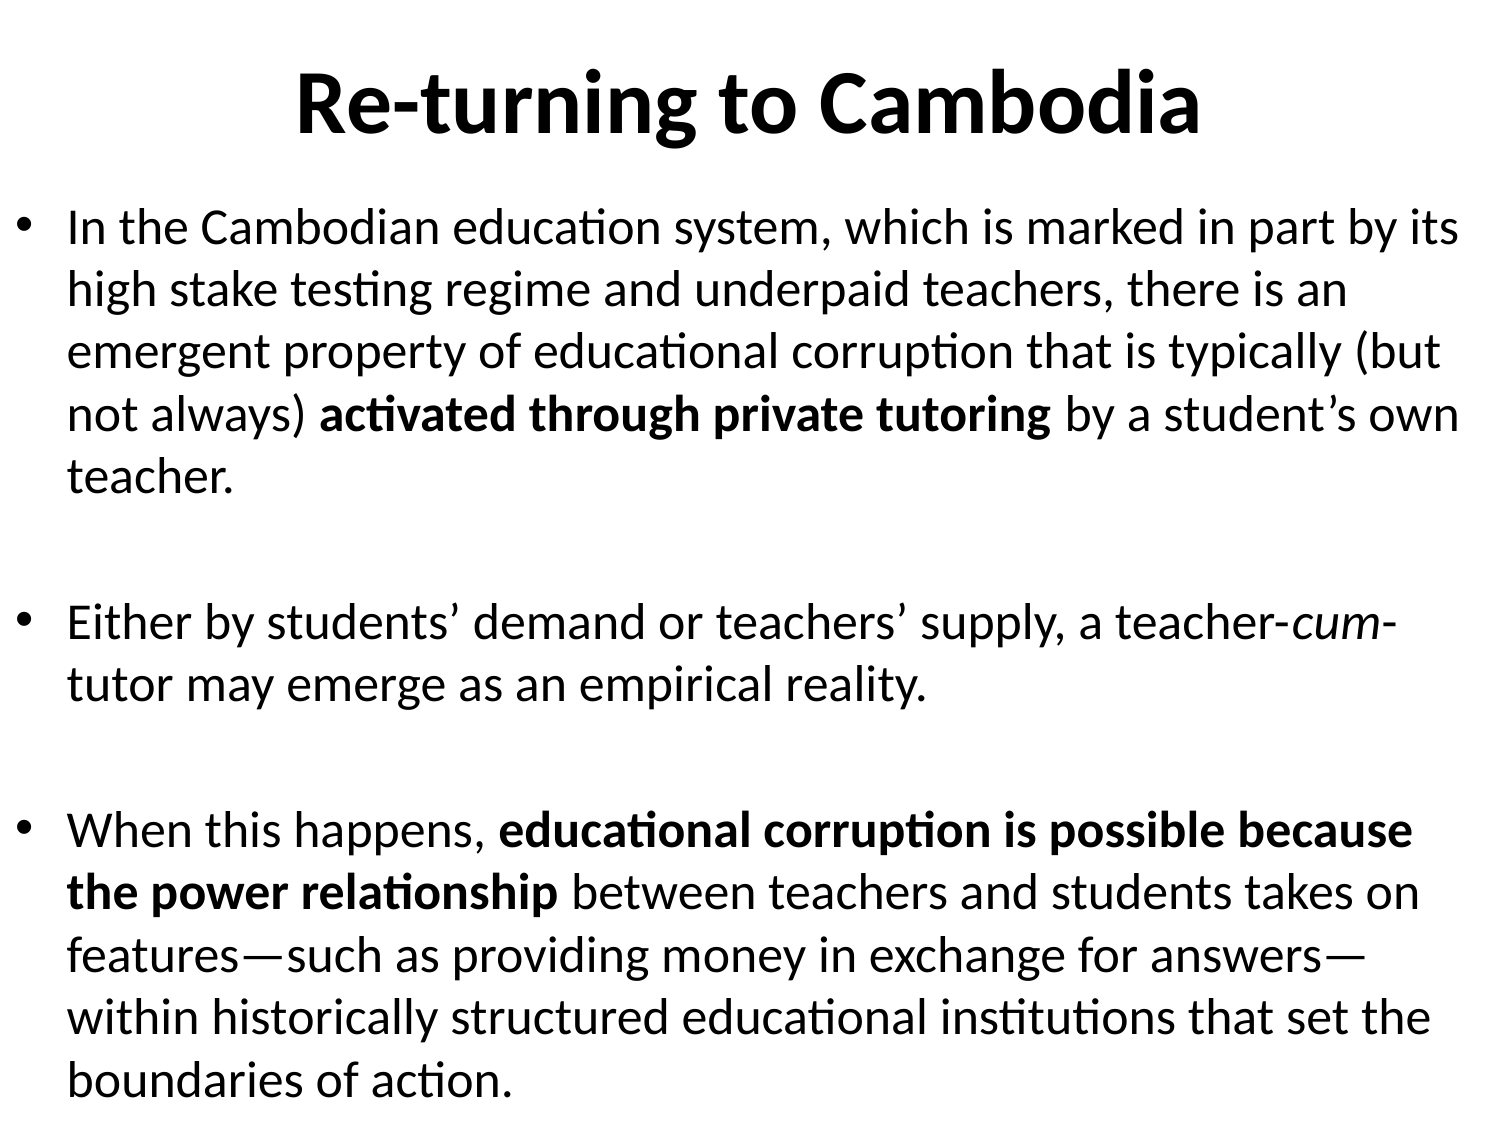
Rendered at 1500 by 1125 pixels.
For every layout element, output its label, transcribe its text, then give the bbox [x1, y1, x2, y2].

title Re-turning to Cambodia [75, 2, 1425, 184]
list In the Cambodian education system, which is marked in part by its high stake testing regime and underpaid teachers, there is an emergent property of educational corruption that is typically (but not always) activated through private tutoring by a student’s own teacher. Either by students’ demand or teachers’ supply, a teacher-cum-tutor may emerge as an empirical reality. When this happens, educational corruption is possible because the power relationship between teachers and students takes on features—such as providing money in exchange for answers—within historically structured educational institutions that set the boundaries of action. [0, 184, 1500, 1123]
